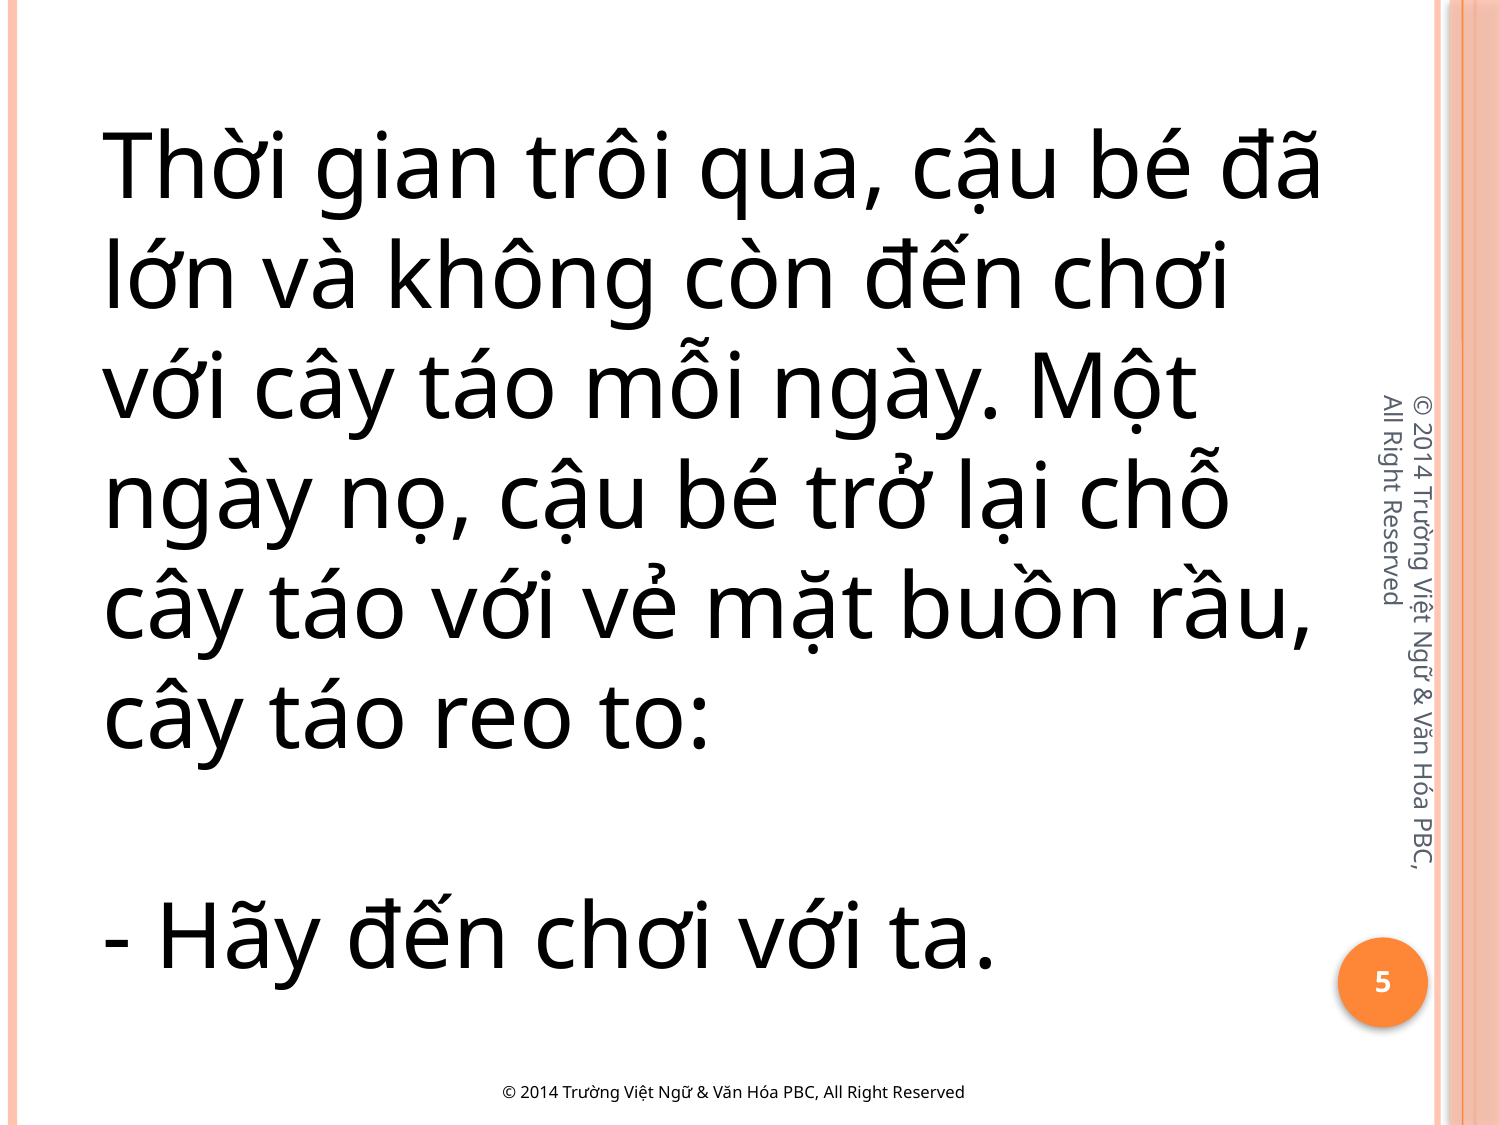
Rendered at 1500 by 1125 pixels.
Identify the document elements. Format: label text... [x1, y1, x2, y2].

text_box © 2014 Trường Việt Ngữ & Văn Hóa PBC, All Right Reserved [487, 1074, 1038, 1110]
slide_number 5 [1333, 940, 1434, 1027]
text_box Thời gian trôi qua, cậu bé đã lớn và không còn đến chơi với cây táo mỗi ngày. Một ngày nọ, cậu bé trở lại chỗ cây táo với vẻ mặt buồn rầu, cây táo reo to: - Hãy đến chơi với ta. [87, 99, 1388, 995]
footer © 2014 Trường Việt Ngữ & Văn Hóa PBC, All Right Reserved [1379, 380, 1440, 906]
